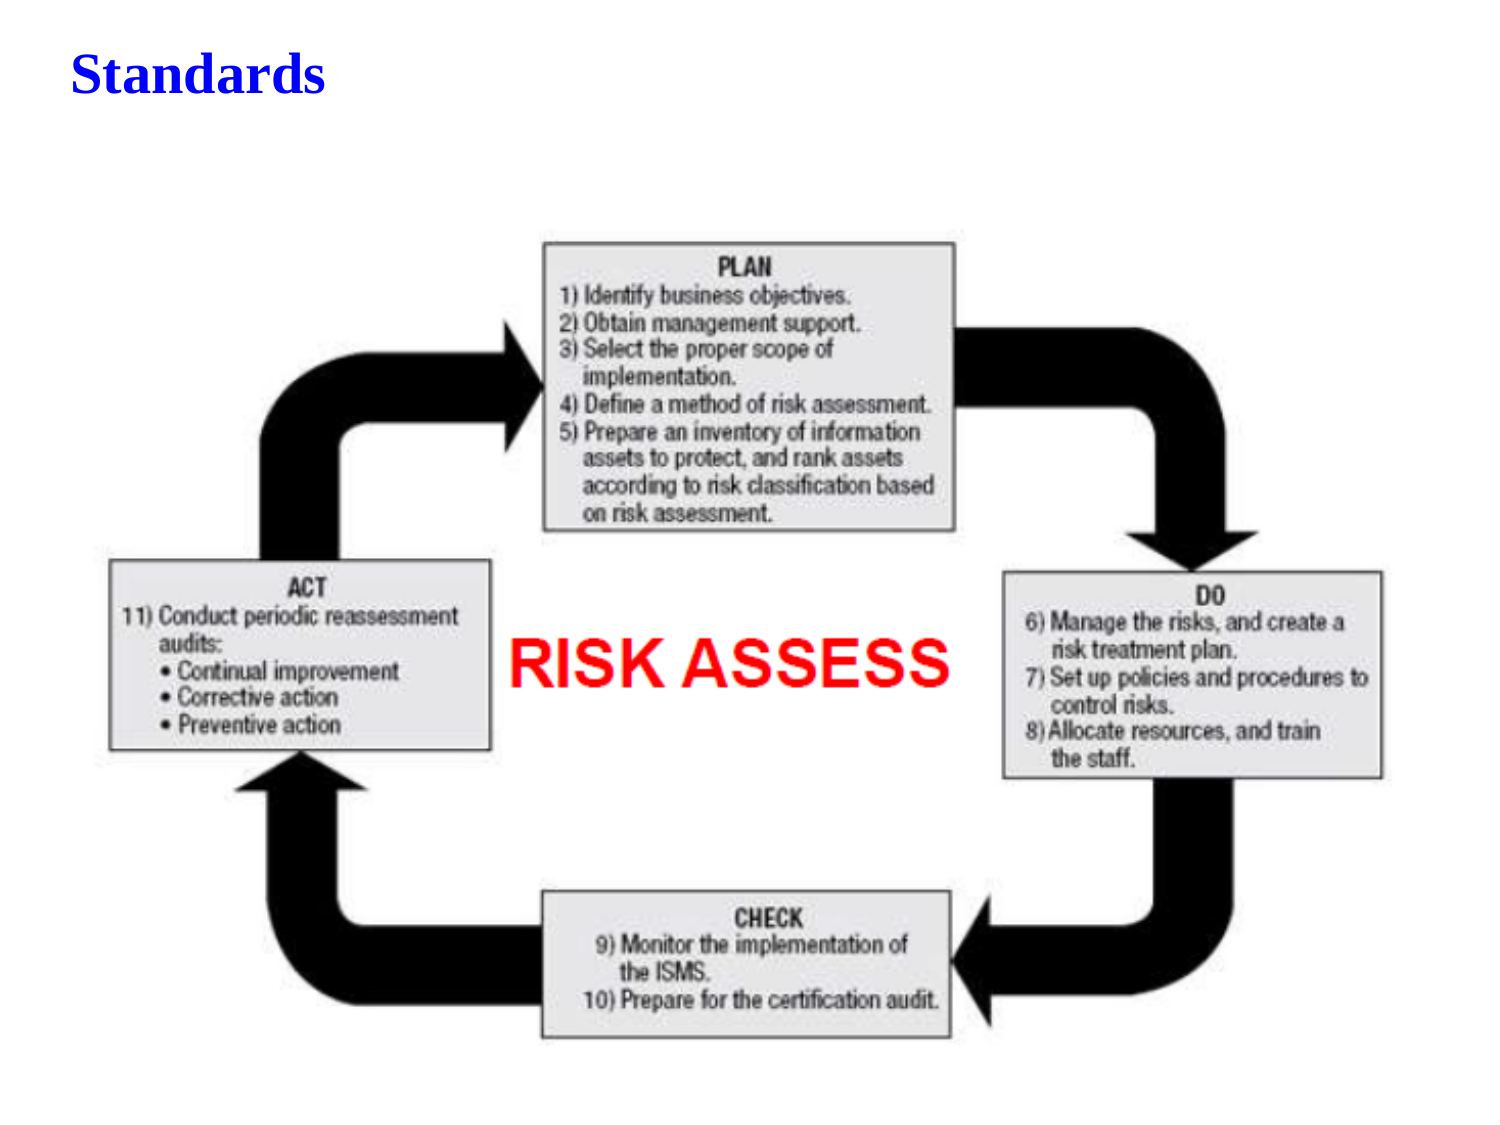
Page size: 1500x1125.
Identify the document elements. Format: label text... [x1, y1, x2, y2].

text_box Standards [55, 27, 1442, 113]
picture [81, 152, 1407, 1101]
